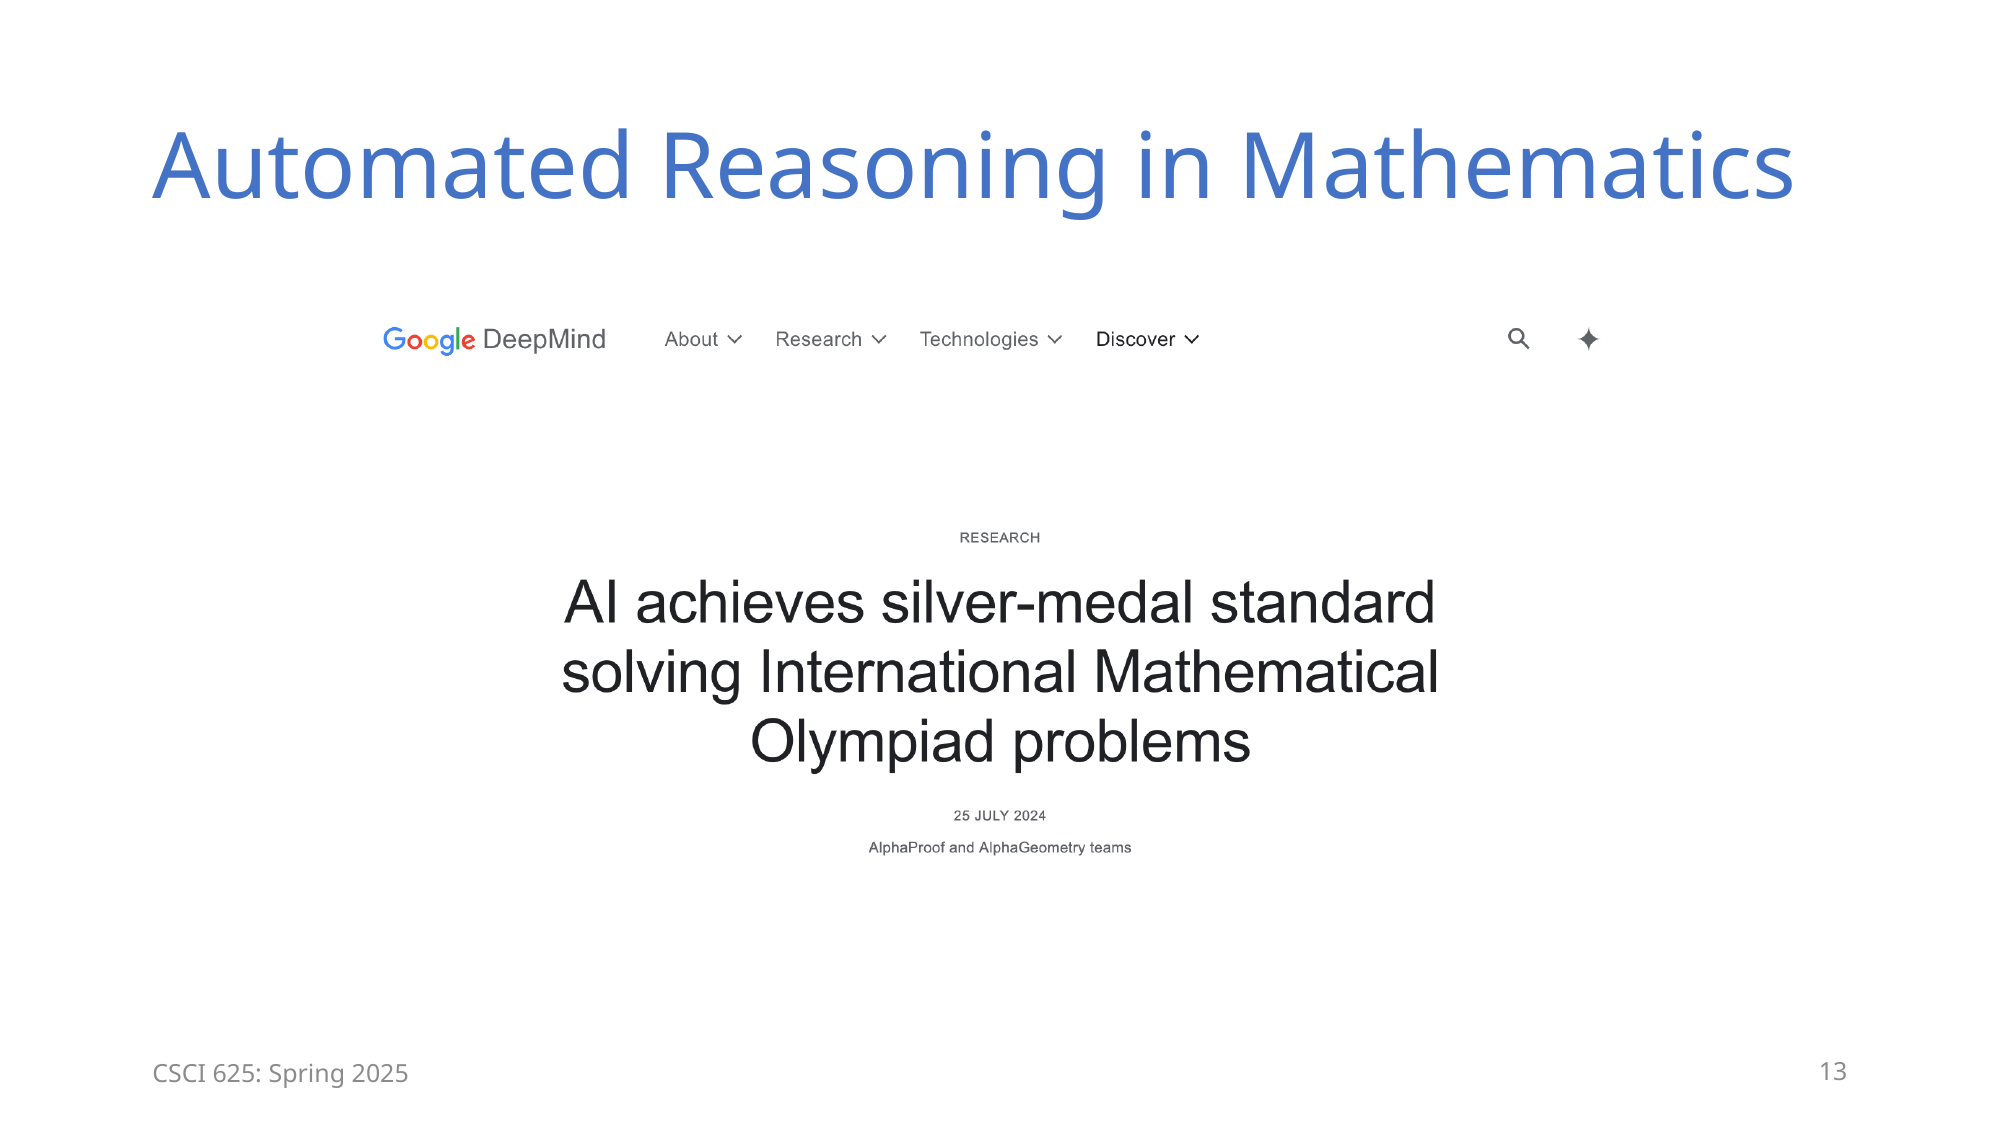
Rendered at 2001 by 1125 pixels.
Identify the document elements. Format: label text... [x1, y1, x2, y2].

picture [362, 299, 1638, 887]
slide_number CSCI 625: Spring 2025 [137, 1042, 588, 1103]
title Automated Reasoning in Mathematics [137, 59, 1863, 278]
slide_number 13 [1412, 1042, 1863, 1103]
